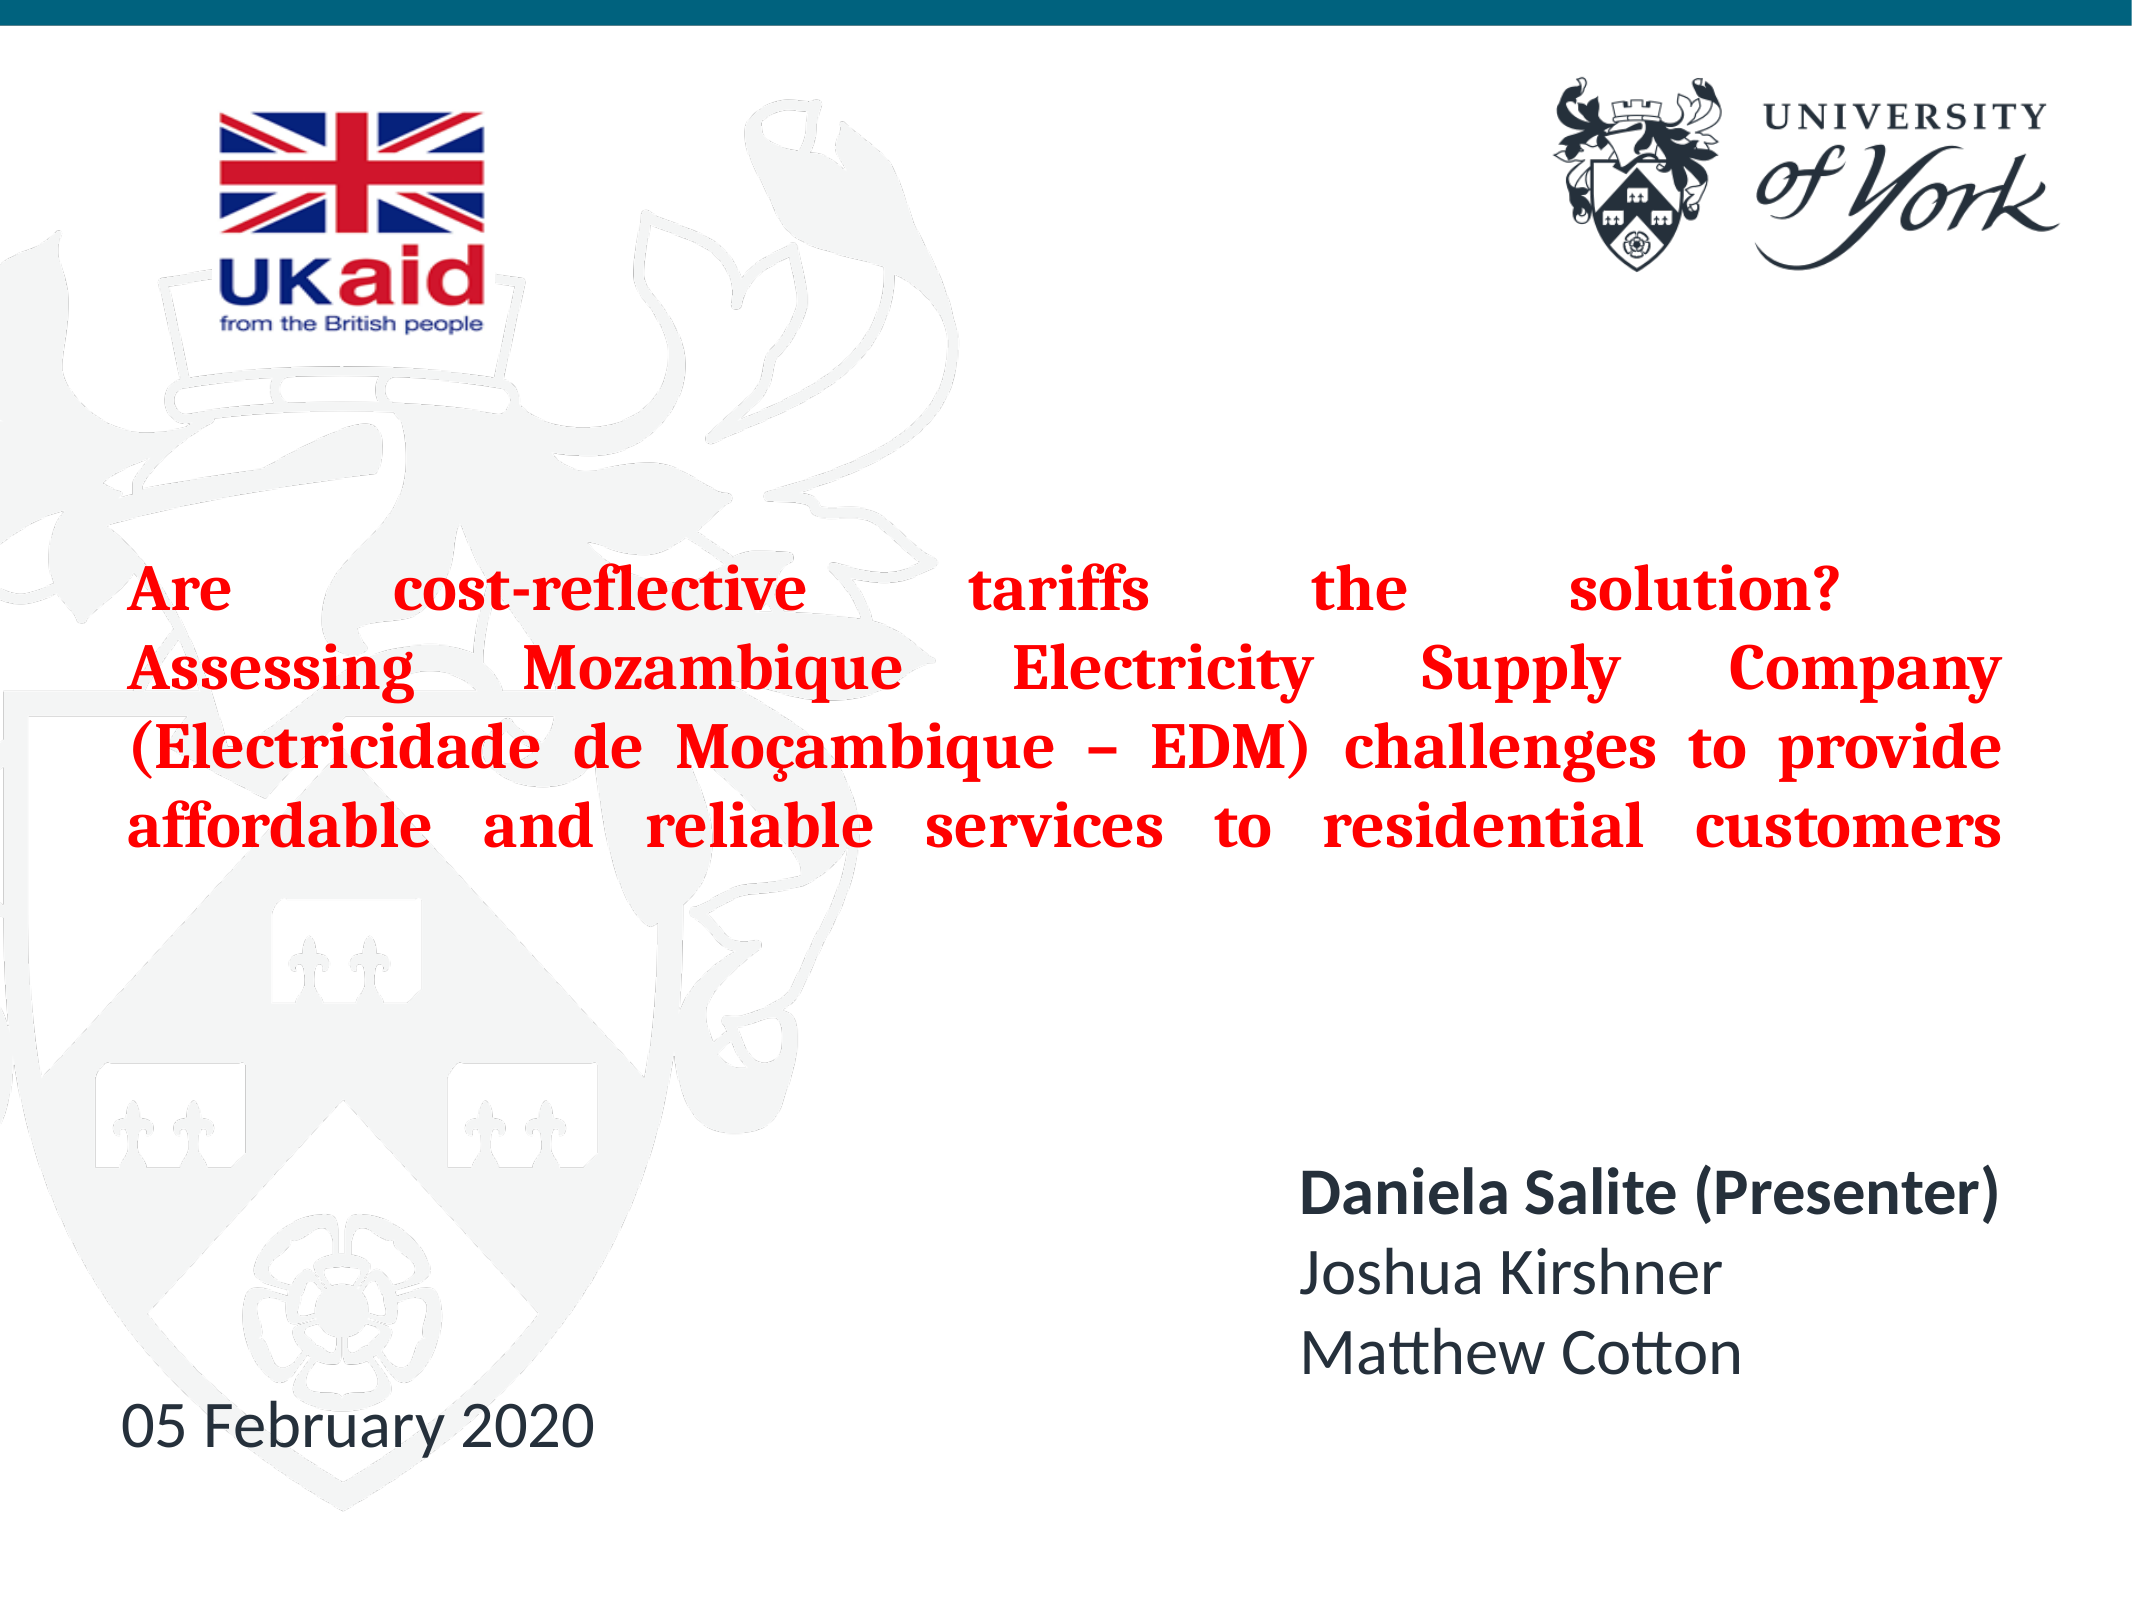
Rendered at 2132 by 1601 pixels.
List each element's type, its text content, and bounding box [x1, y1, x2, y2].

text_box 05 February 2020 [106, 1373, 865, 1469]
title Are cost-reflective tariffs the solution? Assessing Mozambique Electricity Supply Company (Electricidade de Moçambique – EDM) challenges to provide affordable and reliable services to residential customers [106, 384, 2025, 1053]
text_box Daniela Salite (Presenter) Joshua Kirshner Matthew Cotton [1285, 1140, 2132, 1396]
picture [211, 107, 495, 341]
